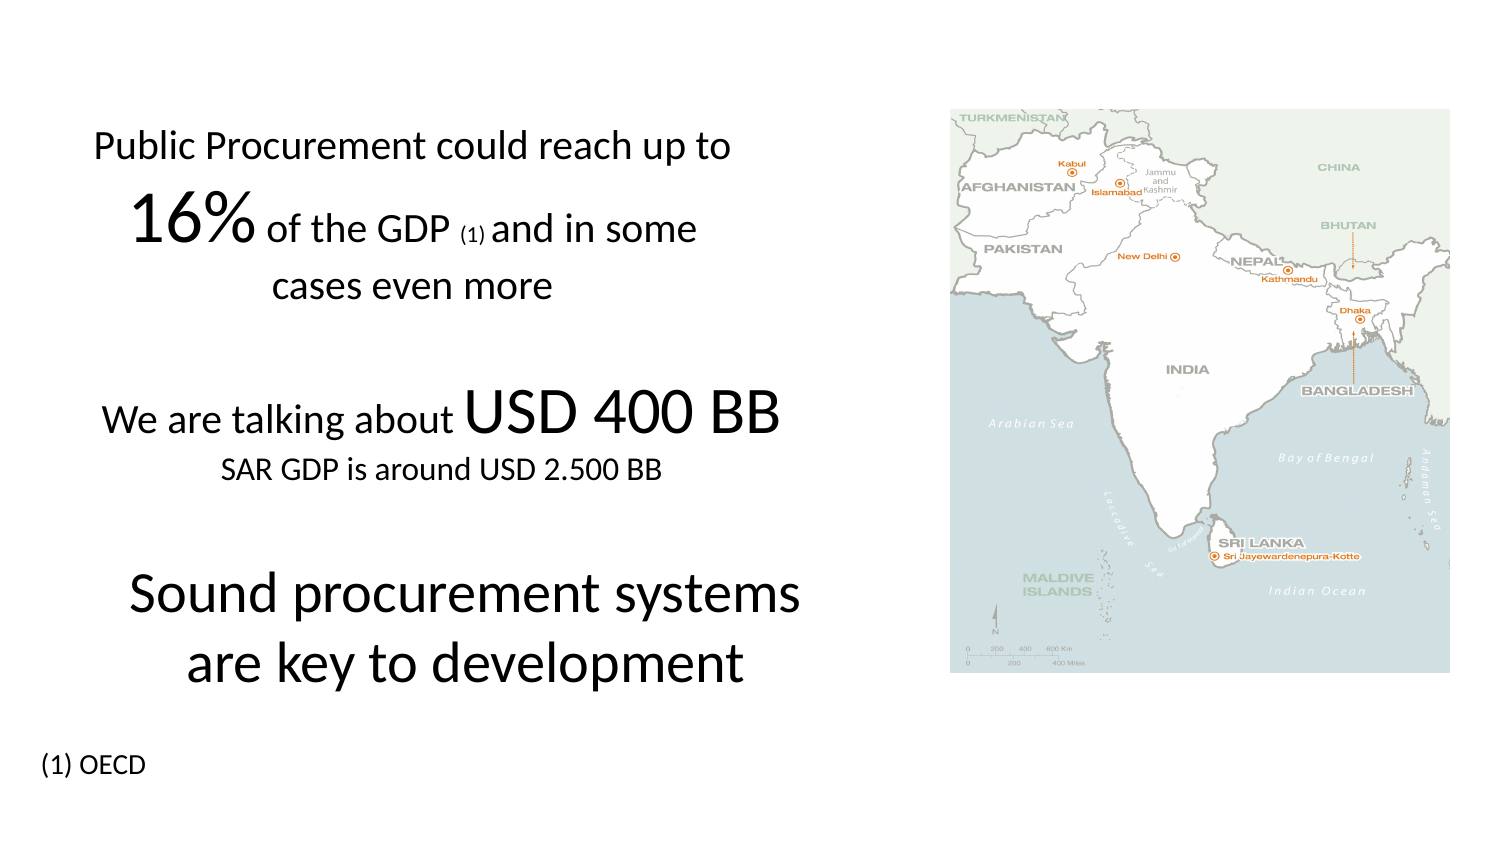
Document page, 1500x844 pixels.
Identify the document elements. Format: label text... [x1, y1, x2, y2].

title Public Procurement could reach up to 16% of the GDP (1) and in some cases even more [66, 121, 759, 304]
picture [949, 109, 1450, 673]
text_box Sound procurement systems are key to development [84, 546, 847, 702]
text_box (1) OECD [25, 738, 162, 788]
text_box We are talking about USD 400 BB SAR GDP is around USD 2.500 BB [60, 359, 824, 494]
